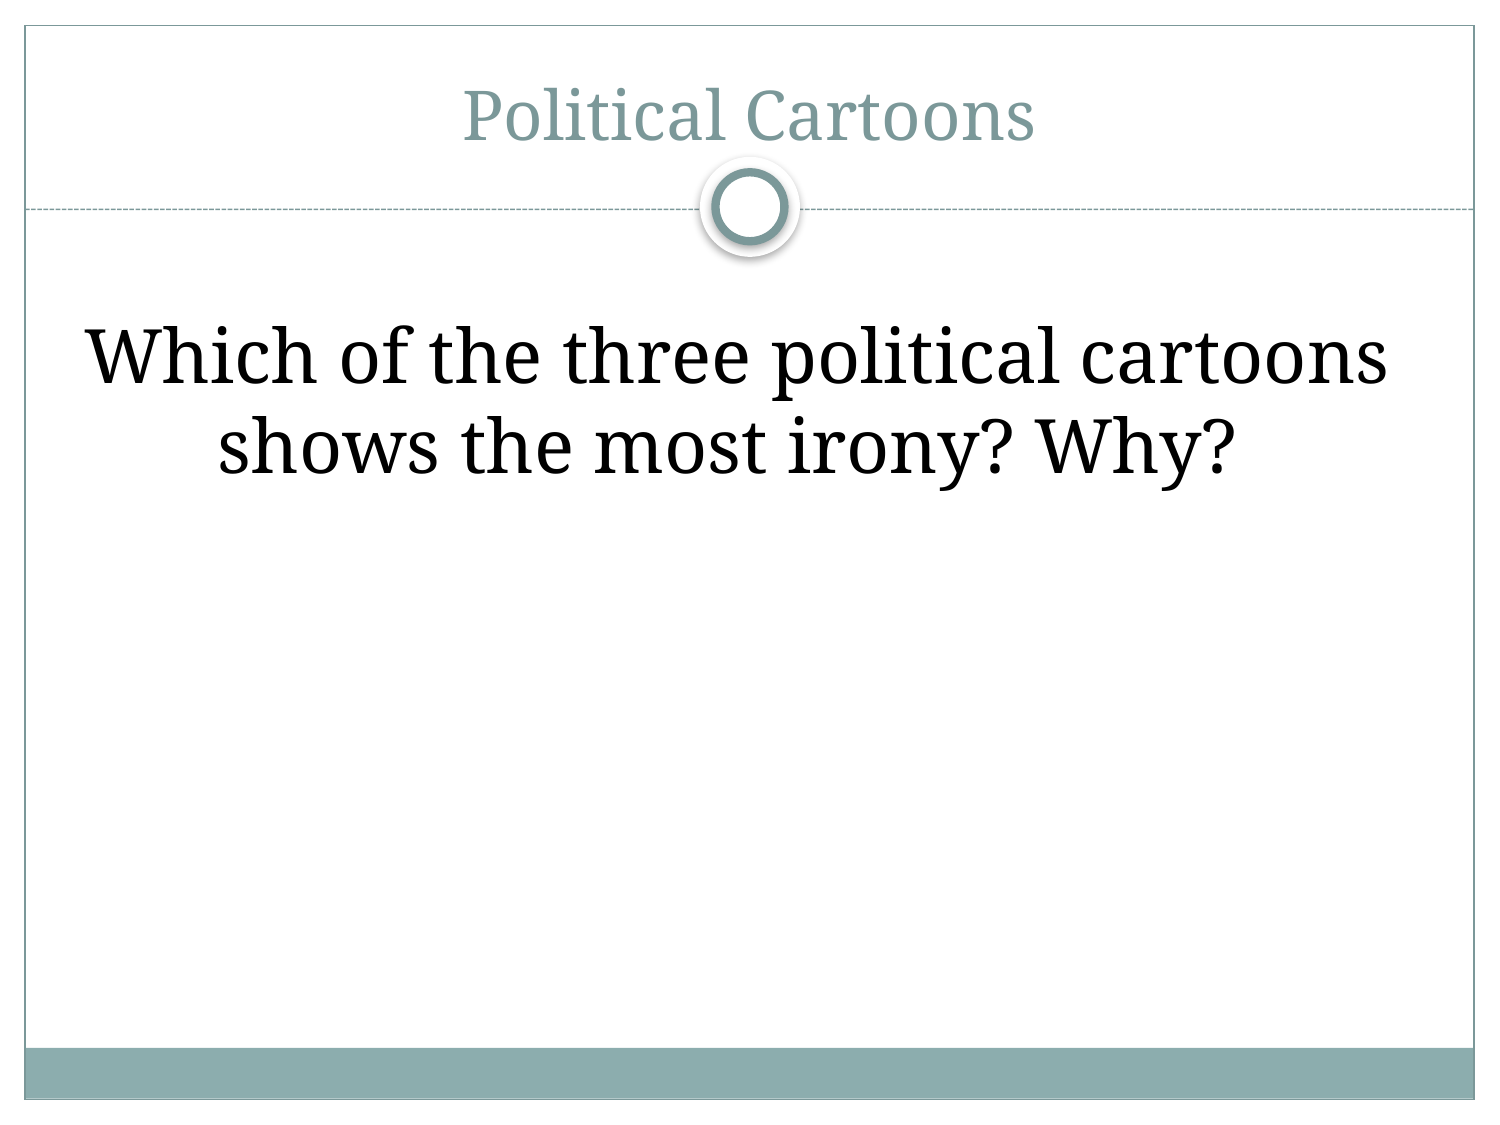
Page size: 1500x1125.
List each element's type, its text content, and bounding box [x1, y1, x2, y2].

title Political Cartoons [49, 37, 1450, 162]
text_box Which of the three political cartoons shows the most irony? Why? [49, 301, 1427, 497]
